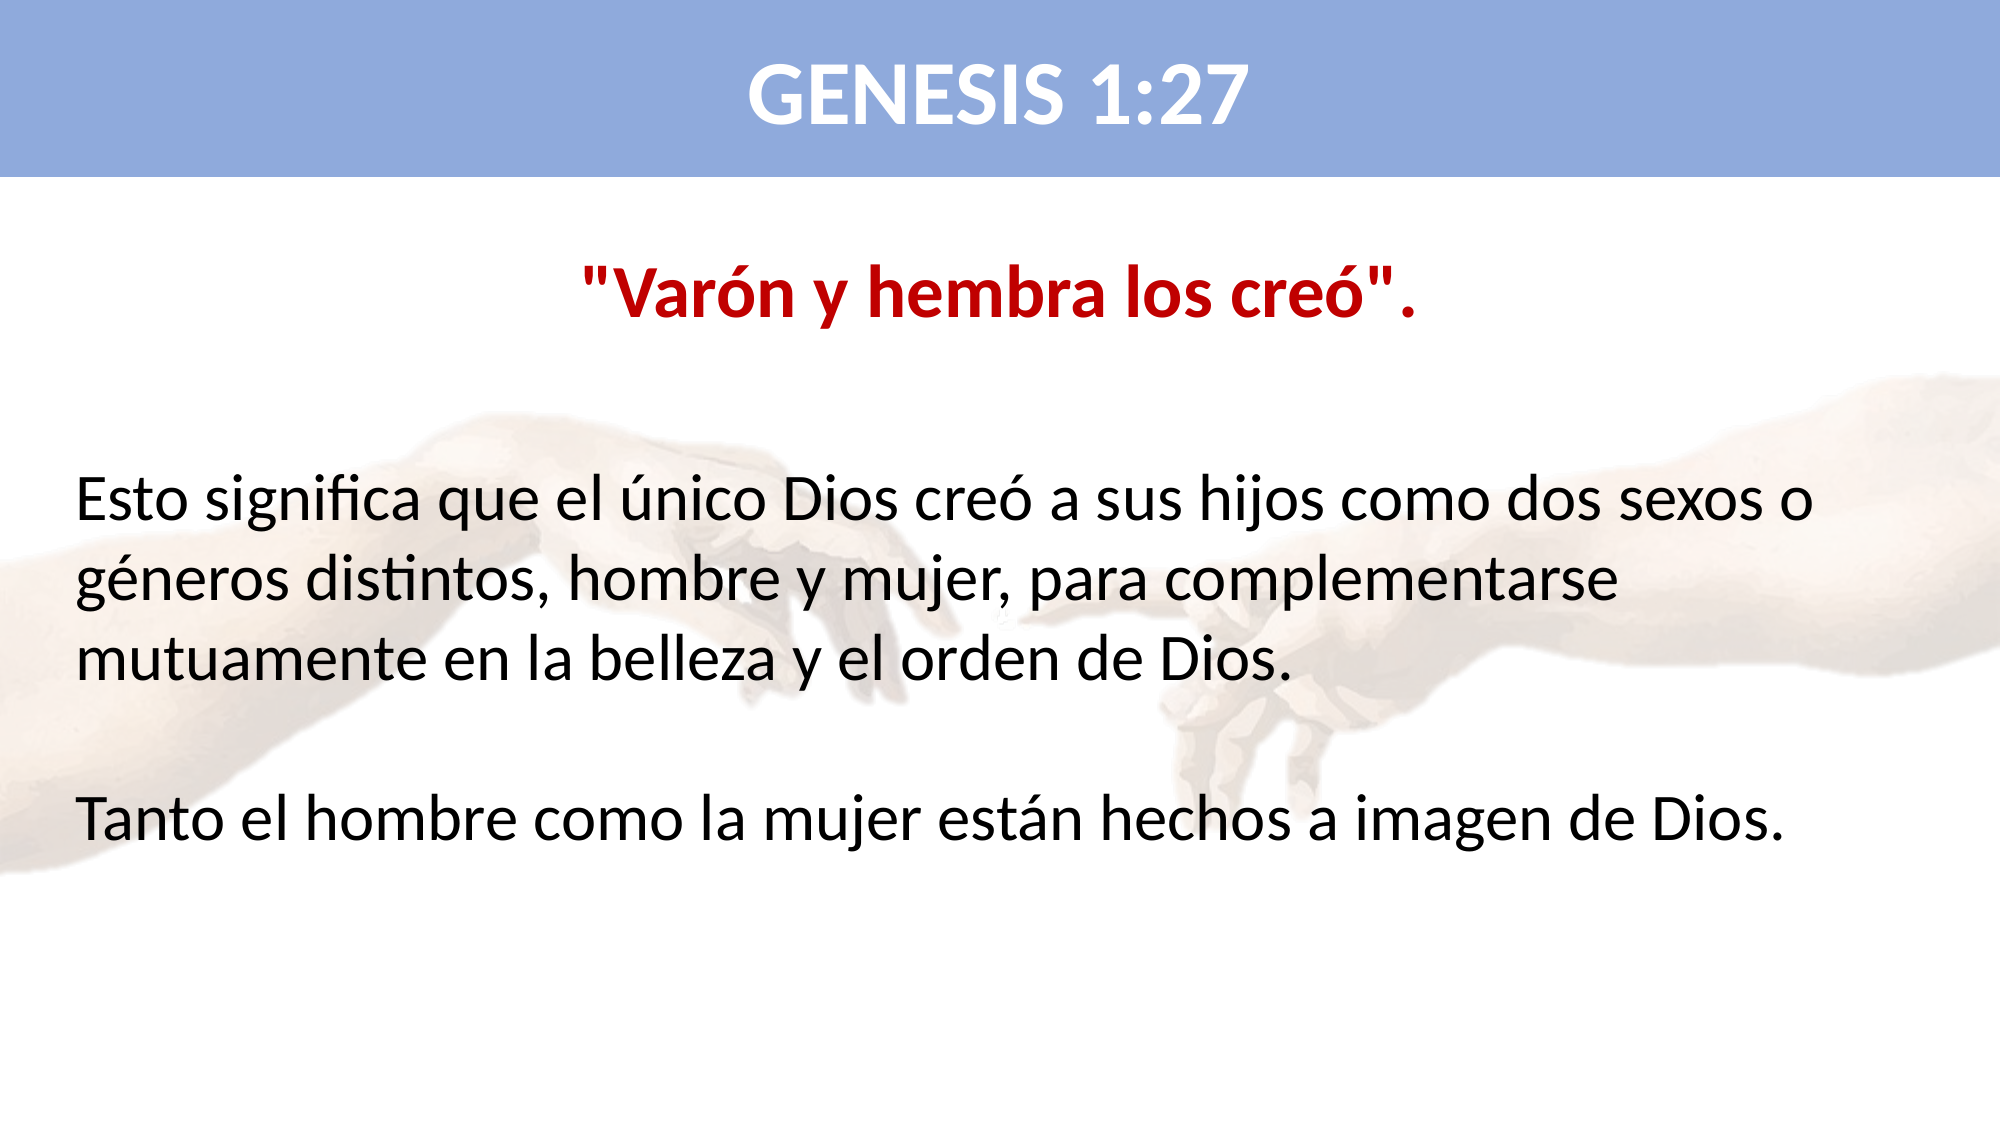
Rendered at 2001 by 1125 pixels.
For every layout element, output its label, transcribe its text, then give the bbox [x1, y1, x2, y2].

text_box [0, 0, 2000, 124]
text_box GENESIS 1:27 [733, 25, 1267, 124]
picture [0, 124, 2000, 1125]
